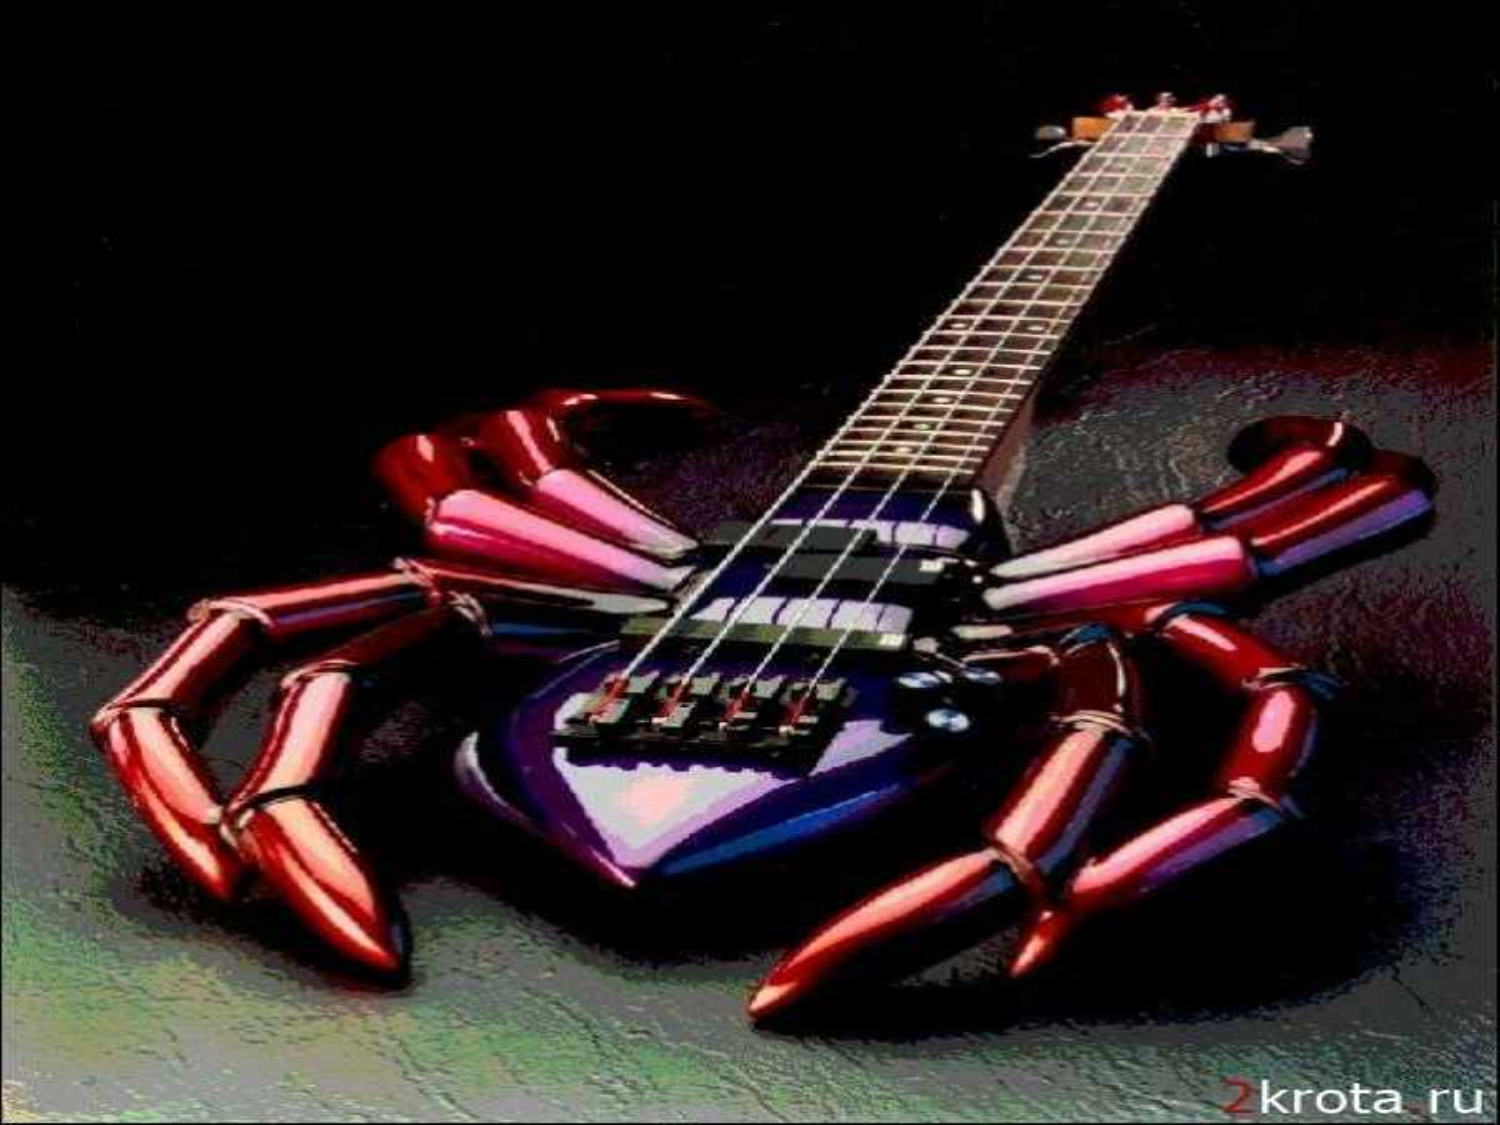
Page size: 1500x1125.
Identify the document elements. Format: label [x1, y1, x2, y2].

list [0, 0, 1500, 1125]
